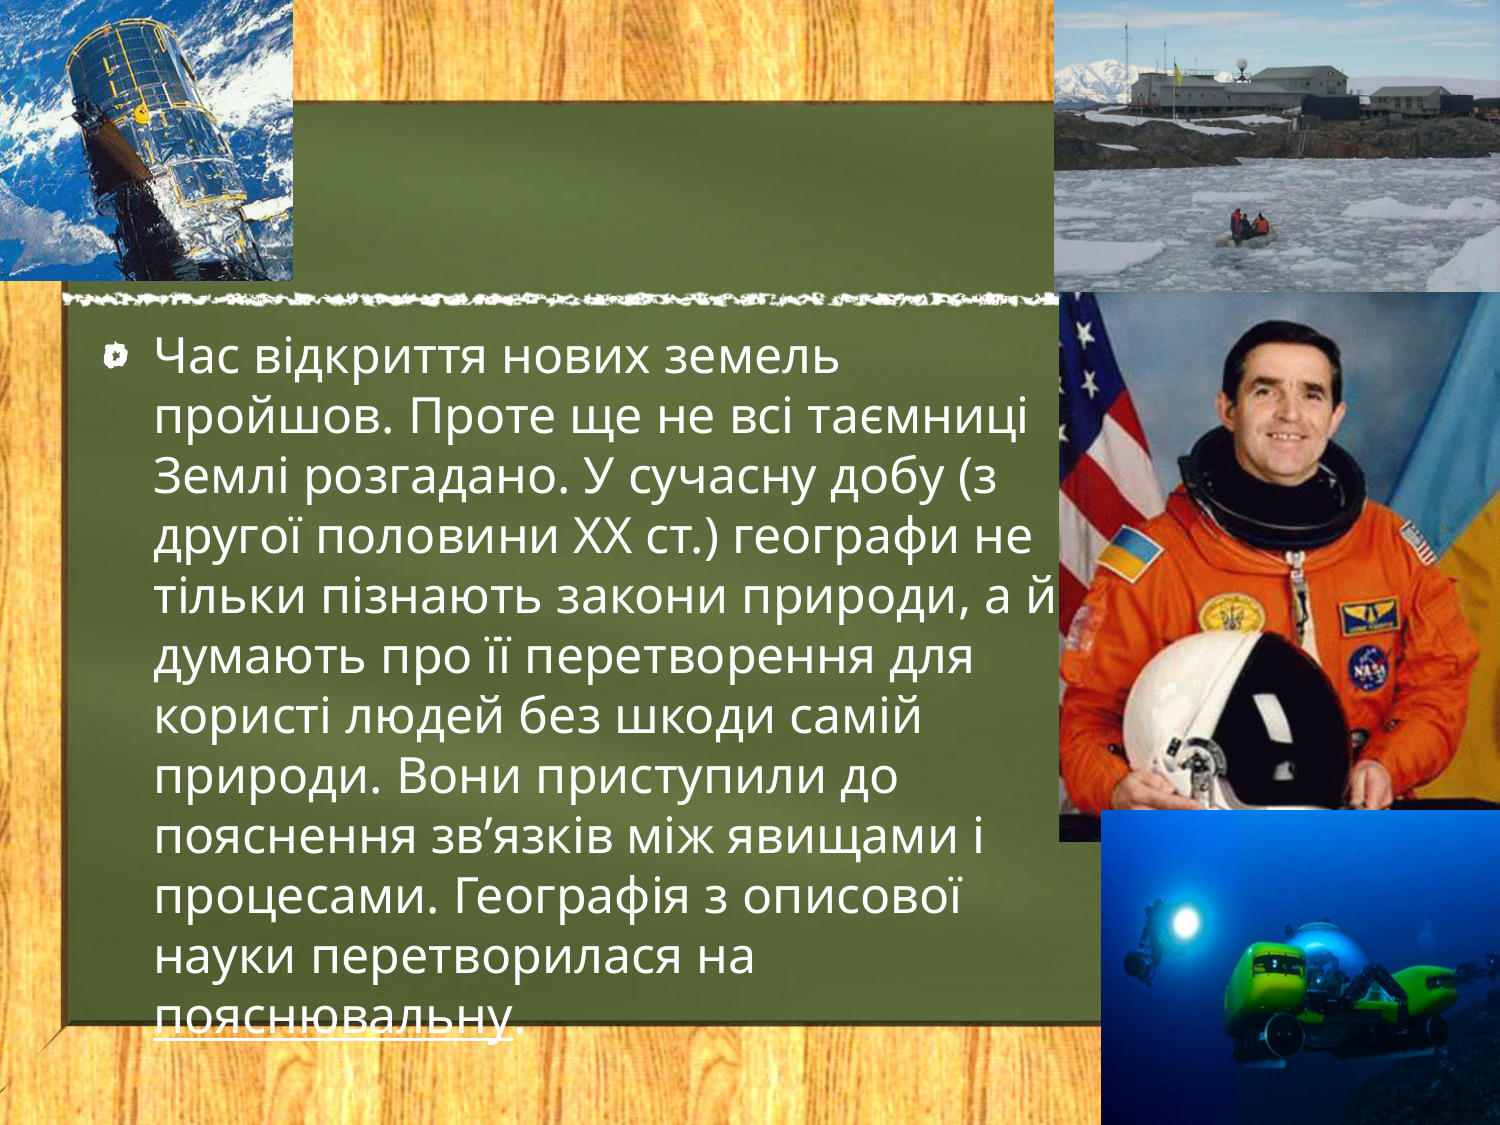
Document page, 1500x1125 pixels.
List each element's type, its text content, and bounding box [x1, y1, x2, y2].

picture [0, 0, 1500, 1125]
list Час відкриття нових земель пройшов. Проте ще не всі таємниці Землі розгадано. У сучасну добу (з другої половини ХХ ст.) географи не тільки пізнають закони природи, а й думають про її перетворення для користі людей без шкоди самій природи. Вони приступили до пояснення зв’язків між явищами і процесами. Географія з описової науки перетворилася на пояснювальну. [81, 316, 1091, 1009]
